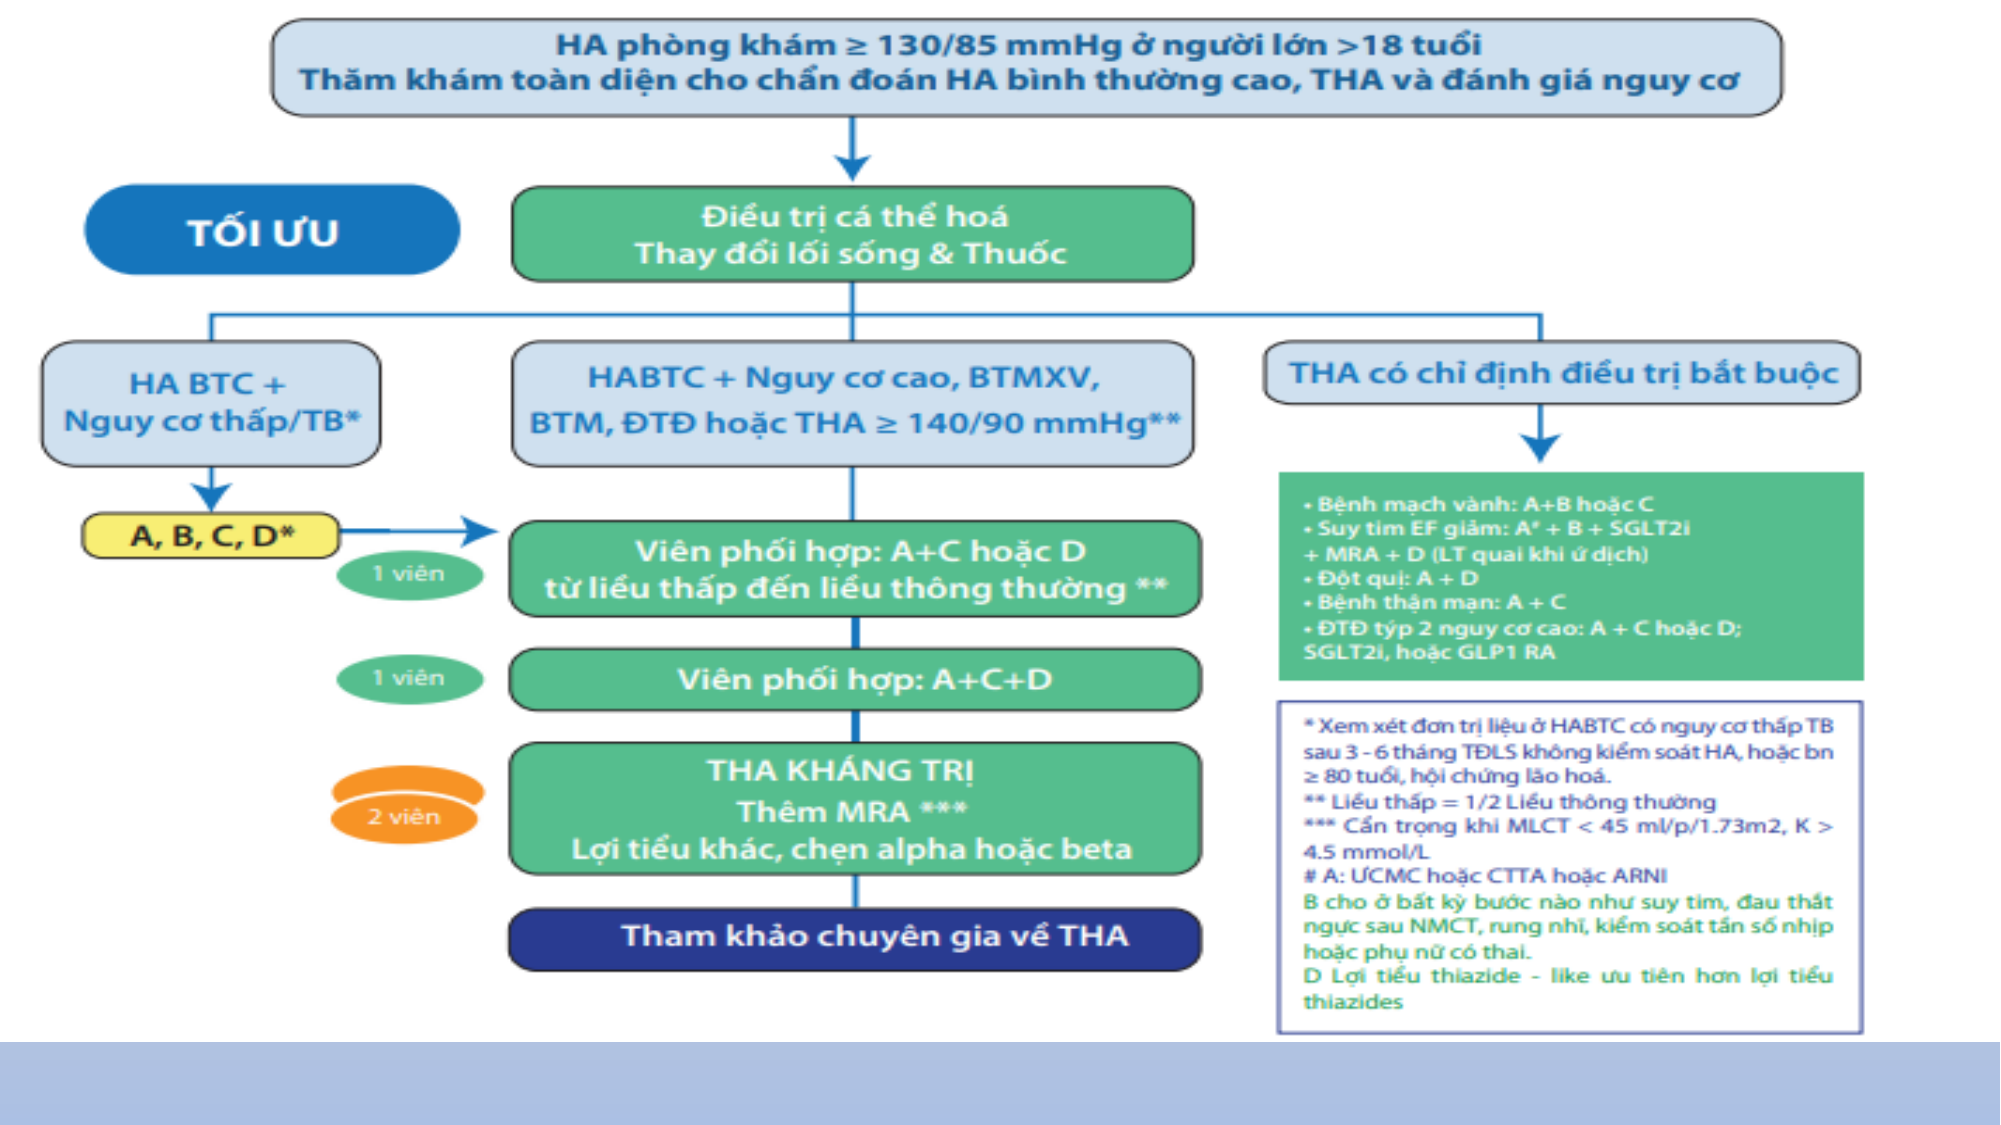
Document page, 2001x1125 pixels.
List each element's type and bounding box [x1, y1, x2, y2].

list [0, 0, 2000, 1042]
